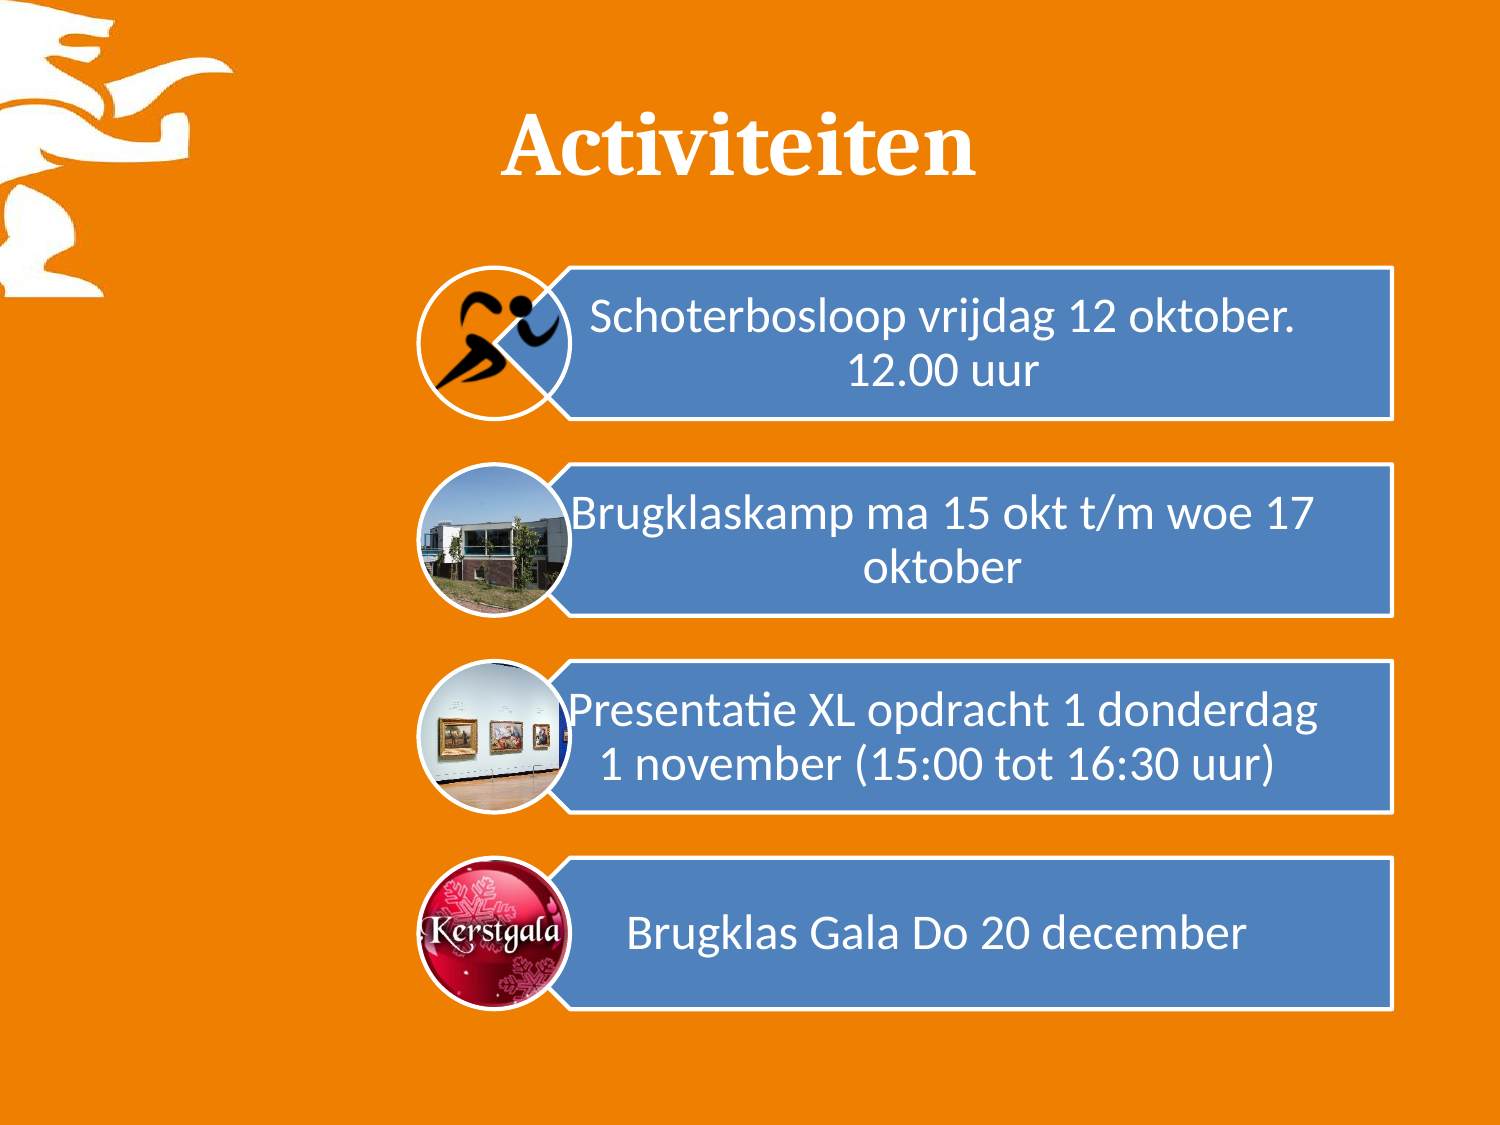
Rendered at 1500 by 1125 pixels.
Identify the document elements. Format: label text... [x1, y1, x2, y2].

picture [0, 0, 1500, 1125]
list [229, 266, 1500, 1010]
title Activiteiten [75, 45, 1425, 233]
